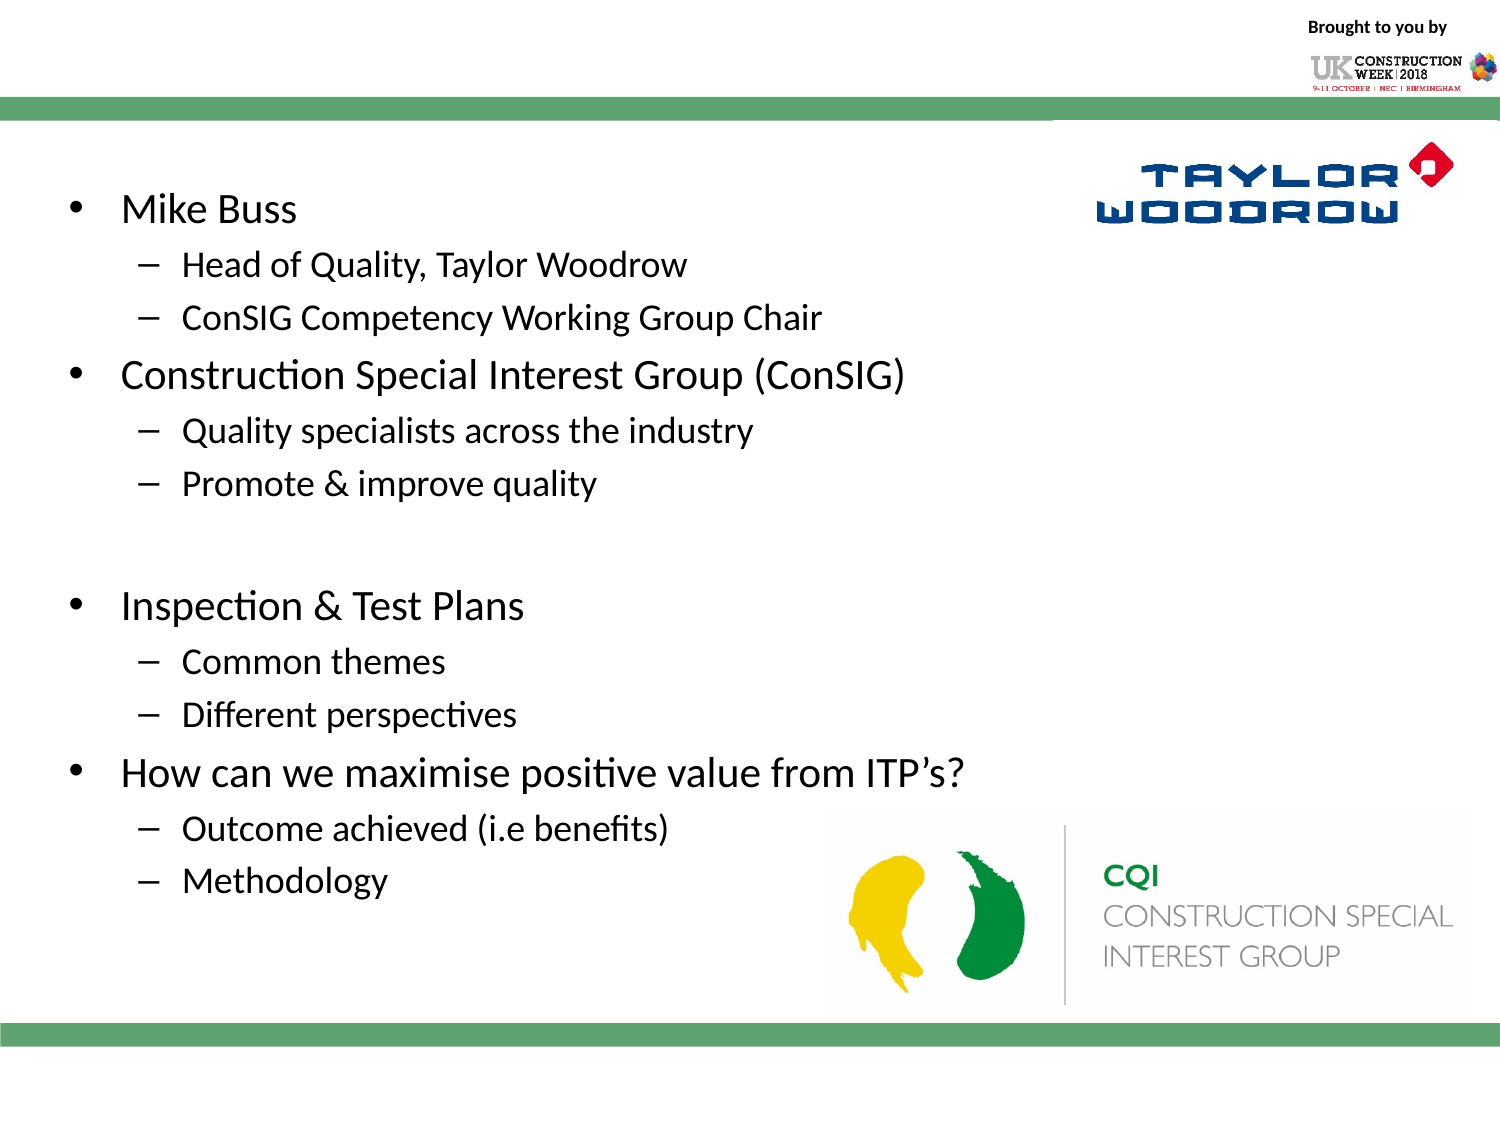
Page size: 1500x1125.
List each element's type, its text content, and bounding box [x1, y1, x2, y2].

picture [1053, 120, 1497, 268]
text_box [0, 95, 1500, 123]
text_box [0, 1021, 1500, 1049]
picture [830, 806, 1471, 1023]
picture [1311, 52, 1497, 94]
list Mike Buss Head of Quality, Taylor Woodrow ConSIG Competency Working Group Chair Construction Special Interest Group (ConSIG) Quality specialists across the industry Promote & improve quality Inspection & Test Plans Common themes Different perspectives How can we maximise positive value from ITP’s? Outcome achieved (i.e benefits) Methodology [53, 172, 1404, 915]
text_box Brought to you by [1293, 7, 1471, 45]
